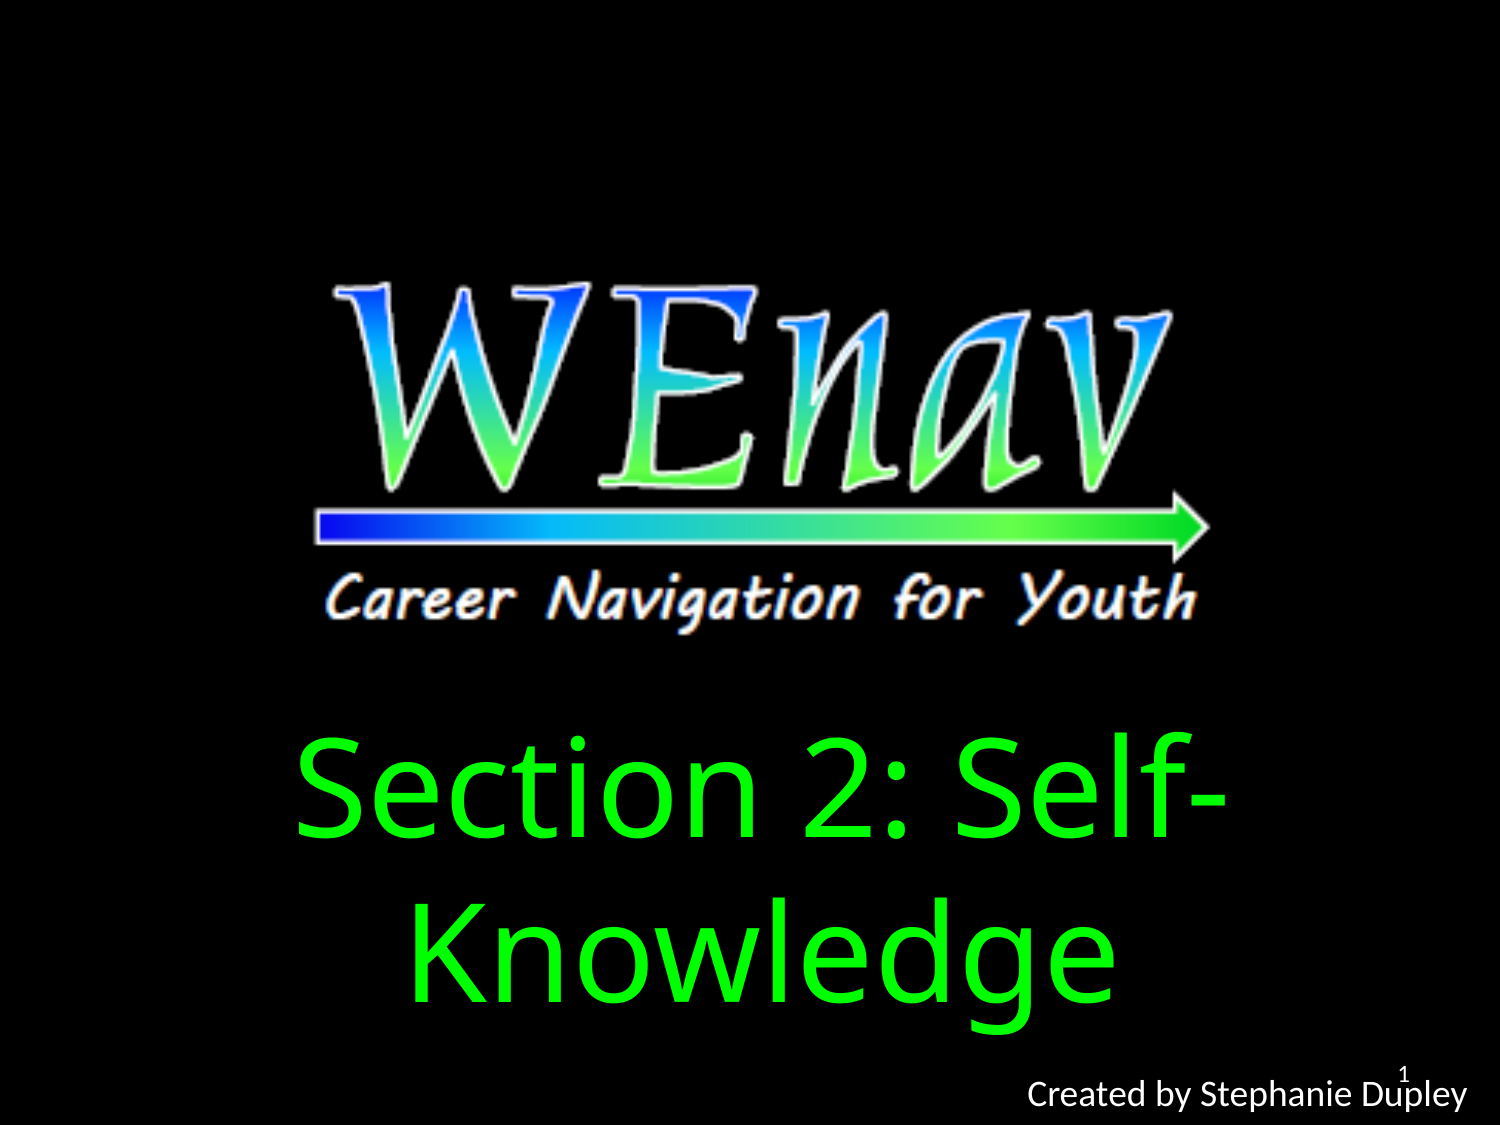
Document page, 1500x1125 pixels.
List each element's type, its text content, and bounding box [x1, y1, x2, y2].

slide_number 1 [1074, 1042, 1425, 1103]
picture [256, 255, 1279, 673]
subtitle Section 2: Self-Knowledge [159, 692, 1365, 980]
text_box Created by Stephanie Dupley [1012, 1061, 1484, 1121]
